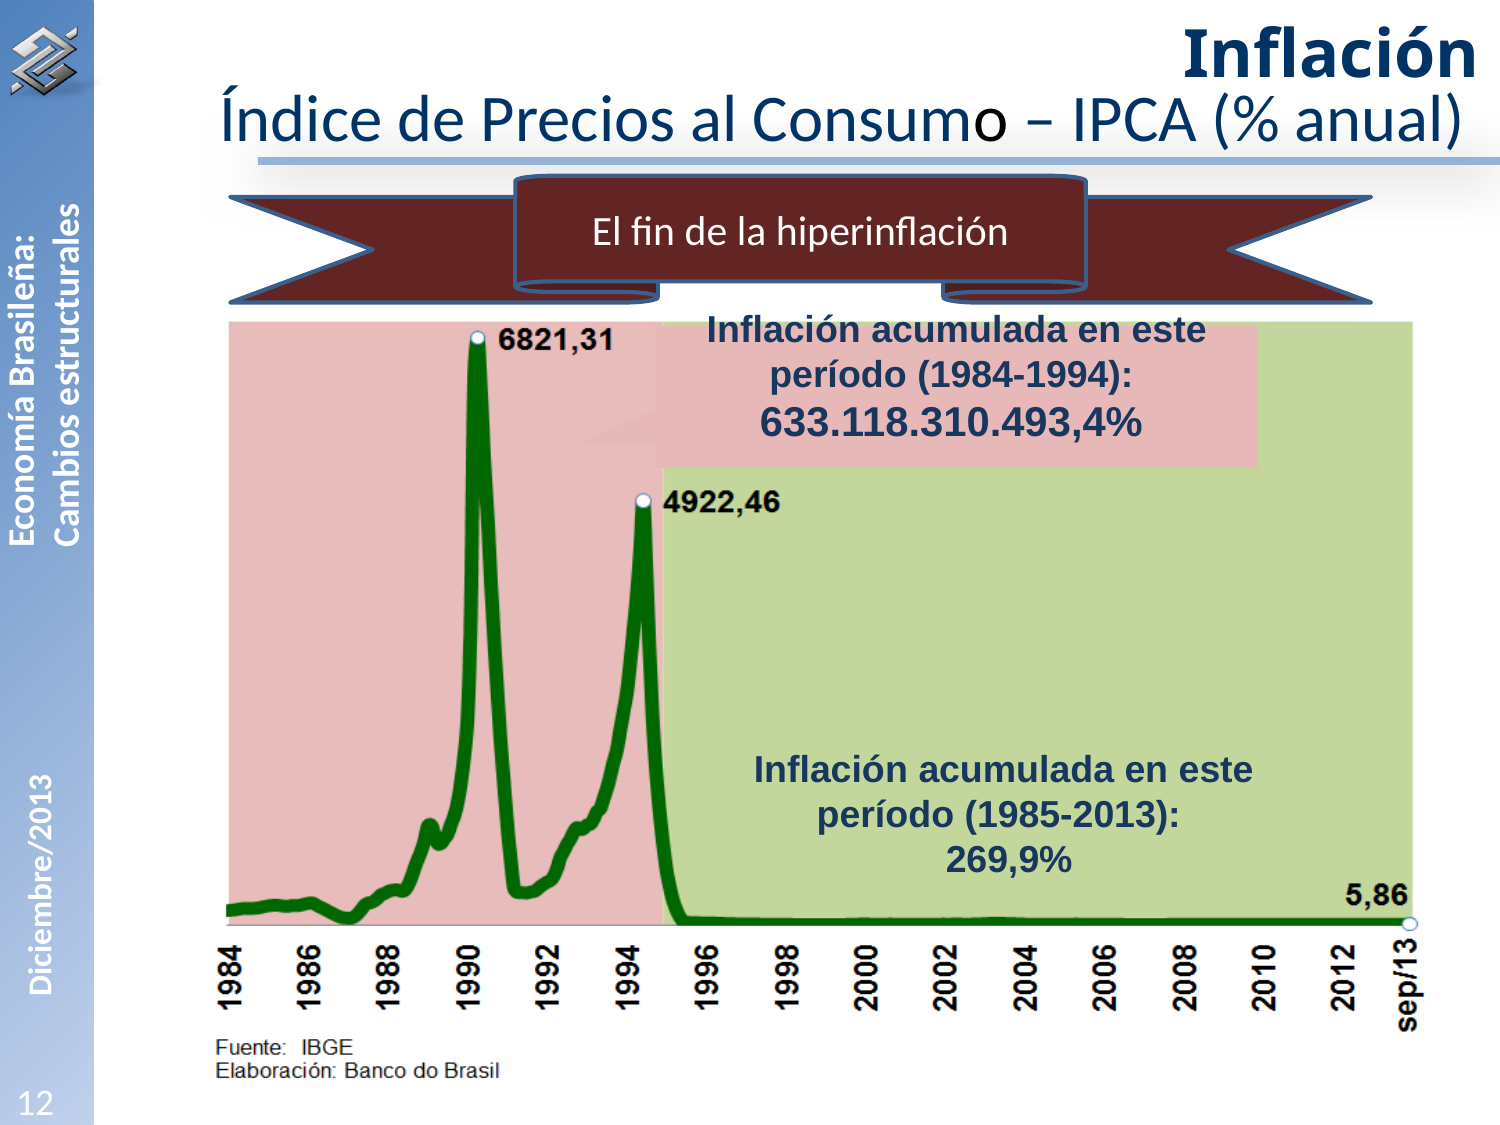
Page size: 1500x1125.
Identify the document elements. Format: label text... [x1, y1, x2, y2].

text_box Economía Brasileña: Cambios estructurales [0, 152, 94, 563]
text_box El fin de la hiperinflación [228, 173, 1374, 304]
picture [95, 305, 1500, 1118]
slide_number 12 [1, 1070, 94, 1125]
text_box Inflación Índice de Precios al Consumo – IPCA (% anual) [123, 18, 1495, 162]
